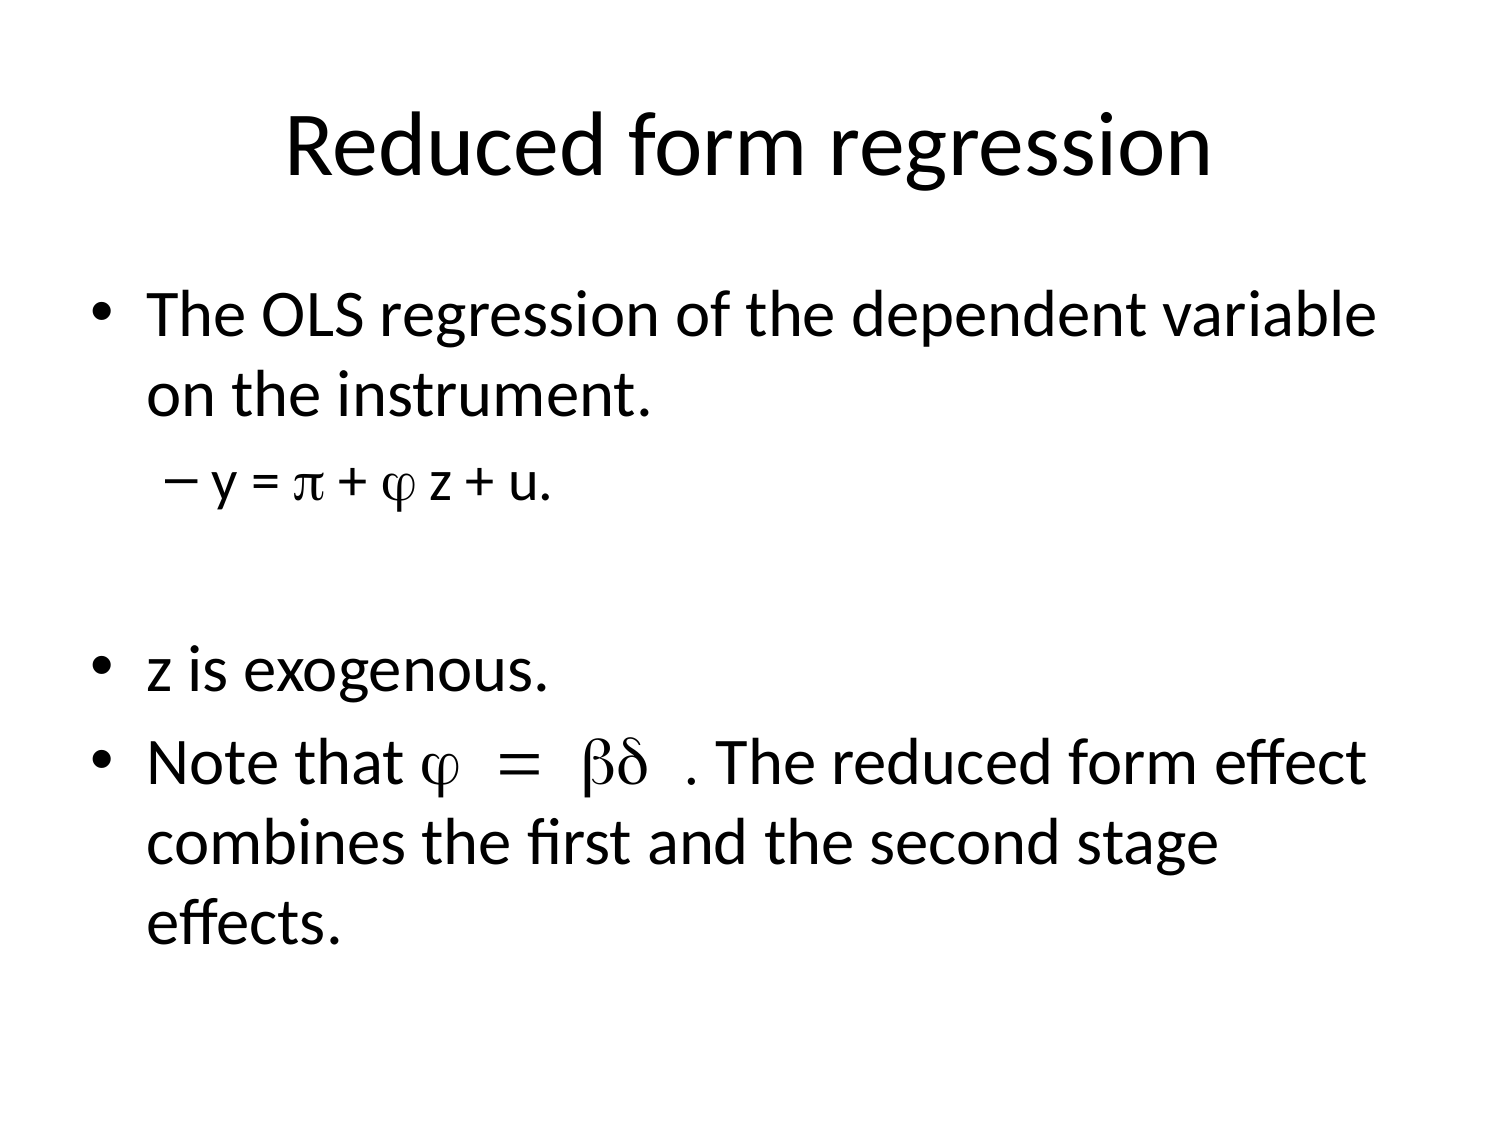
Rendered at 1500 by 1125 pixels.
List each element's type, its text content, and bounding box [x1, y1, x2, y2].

list The OLS regression of the dependent variable on the instrument. y = p + j z + u. z is exogenous. Note that j = bd . The reduced form effect combines the first and the second stage effects. [75, 262, 1425, 1005]
title Reduced form regression [75, 45, 1425, 233]
